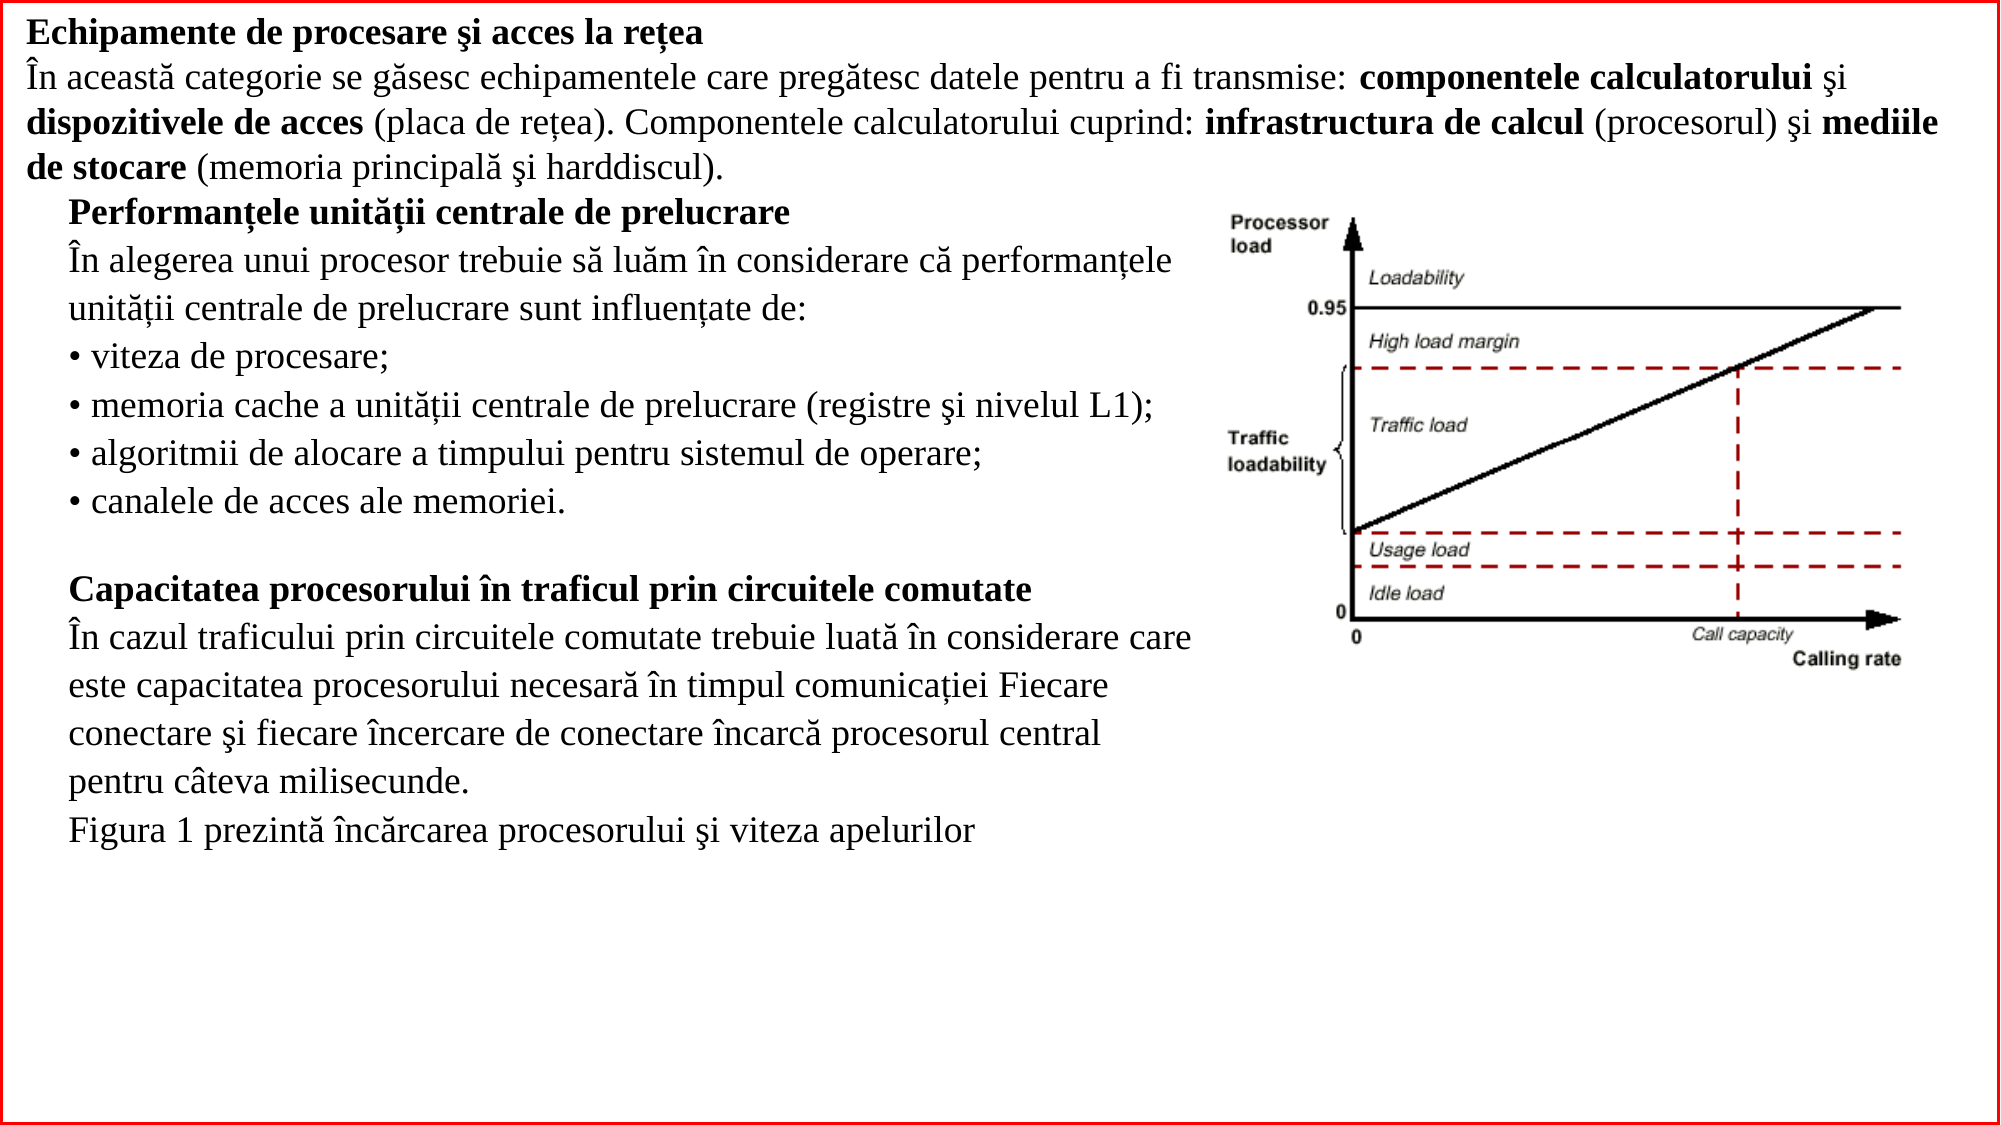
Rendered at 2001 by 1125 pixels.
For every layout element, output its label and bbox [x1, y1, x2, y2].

text_box [0, 0, 2000, 1125]
picture [1207, 196, 1980, 688]
